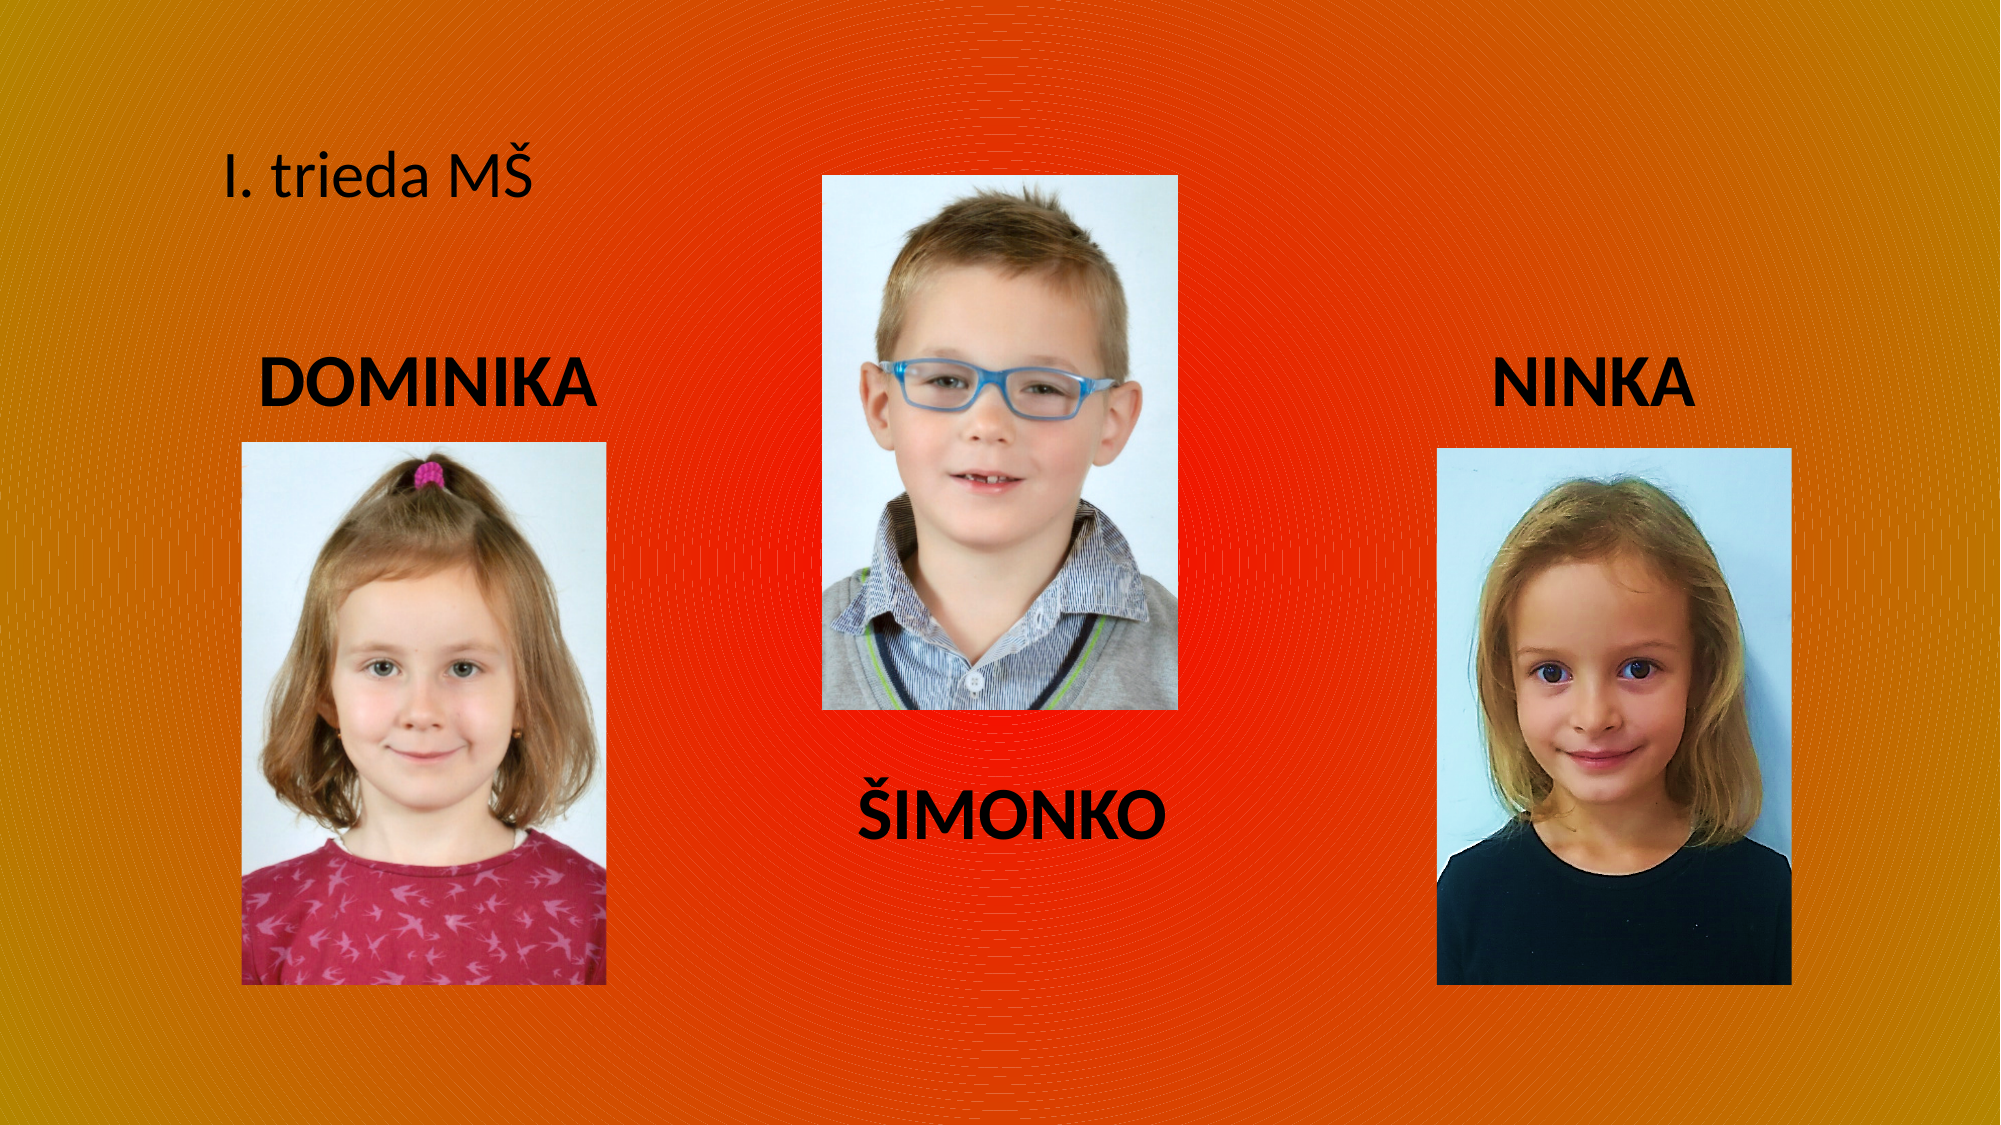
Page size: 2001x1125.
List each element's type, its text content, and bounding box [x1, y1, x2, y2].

picture [1436, 448, 1792, 985]
picture [822, 175, 1178, 710]
title I. trieda MŠ [207, 66, 1863, 285]
text_box ŠIMONKO [842, 757, 1344, 862]
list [241, 442, 607, 985]
text_box NINKA [1476, 323, 1810, 429]
text_box DOMINIKA [243, 323, 613, 429]
